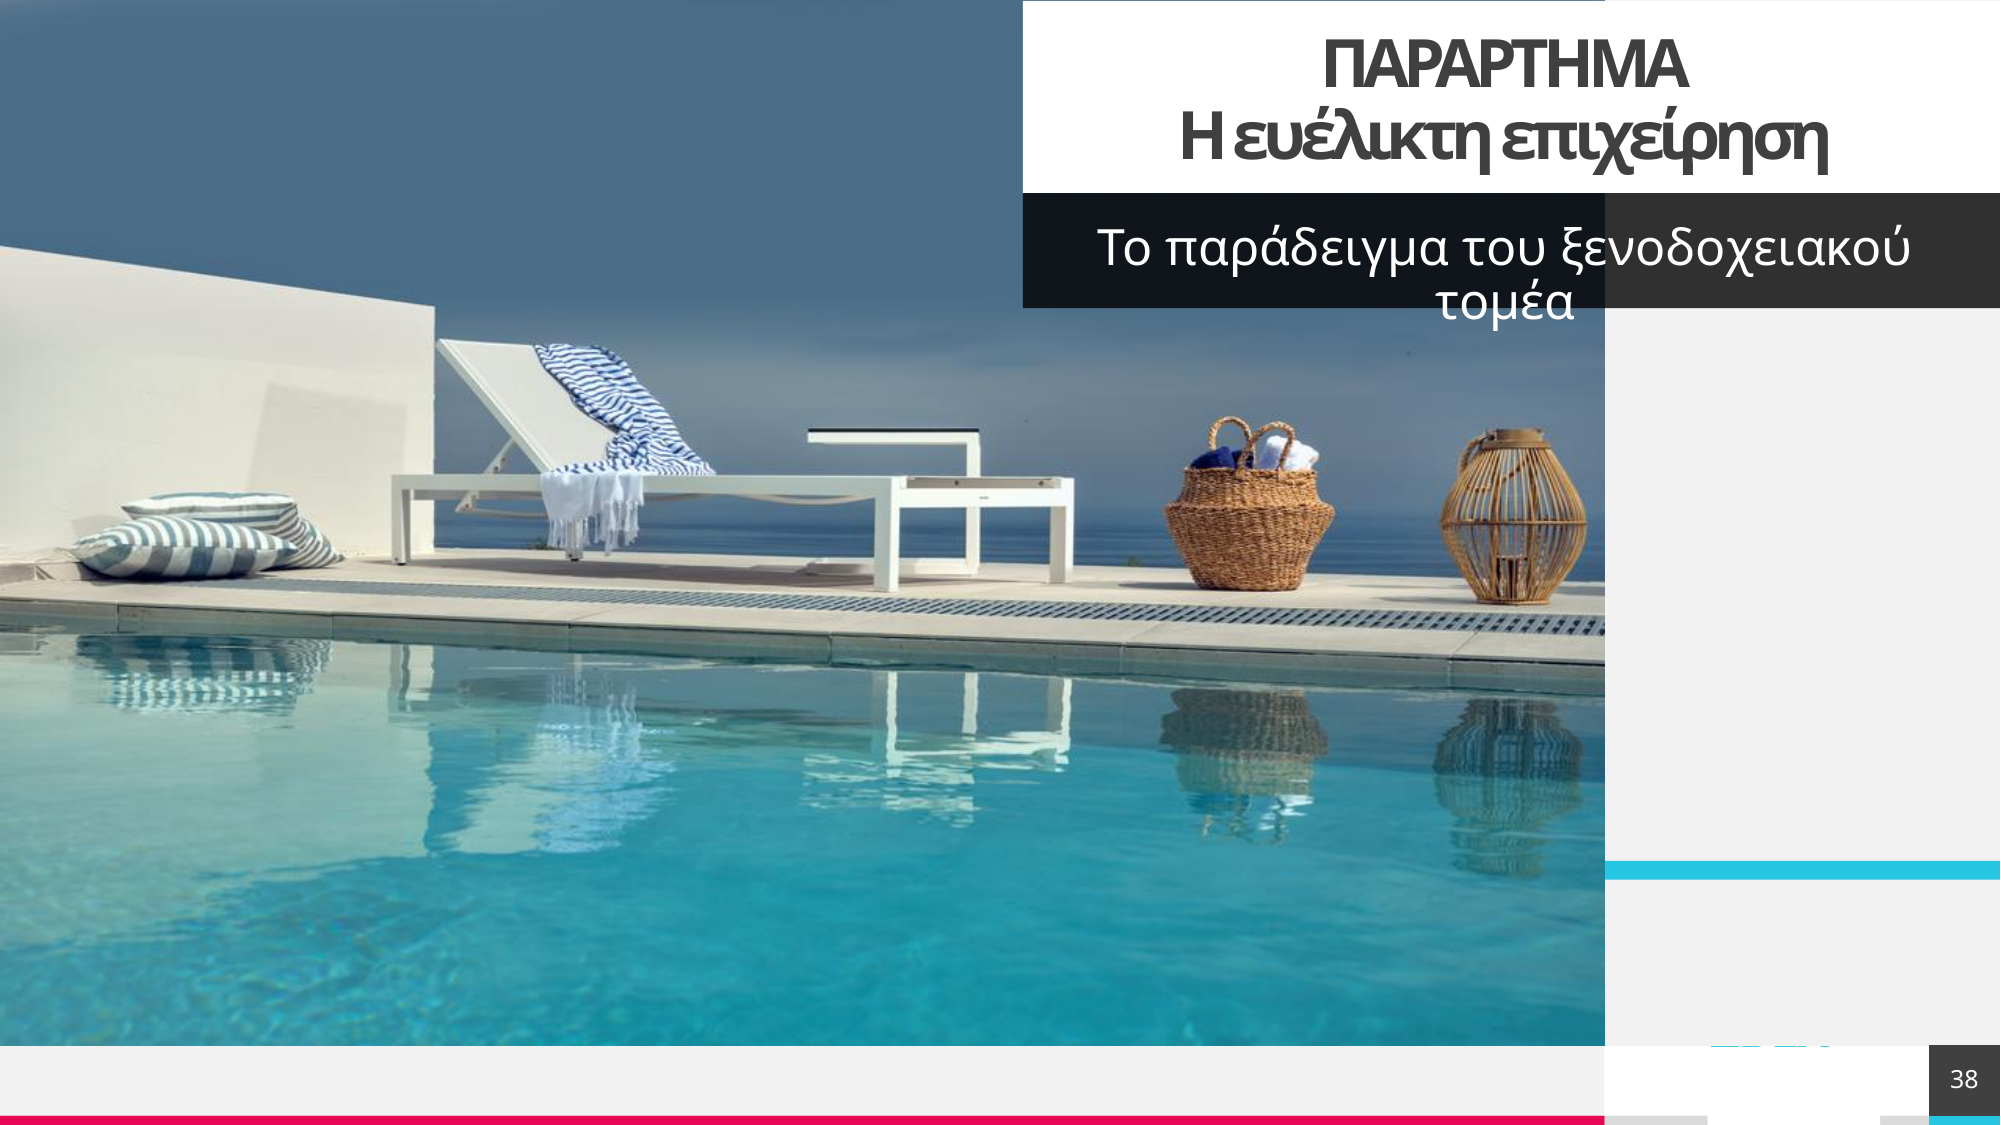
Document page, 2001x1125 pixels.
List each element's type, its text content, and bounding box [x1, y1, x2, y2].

title ΠΑΡΑΡΤΗΜΑ Η ευέλικτη επιχείρηση [1605, 0, 2000, 193]
picture [0, 0, 1605, 1046]
list Το παράδειγμα του ξενοδοχειακού τομέα [1605, 193, 2000, 309]
text_box [1707, 1046, 1881, 1125]
slide_number 38 [1929, 1045, 2000, 1116]
